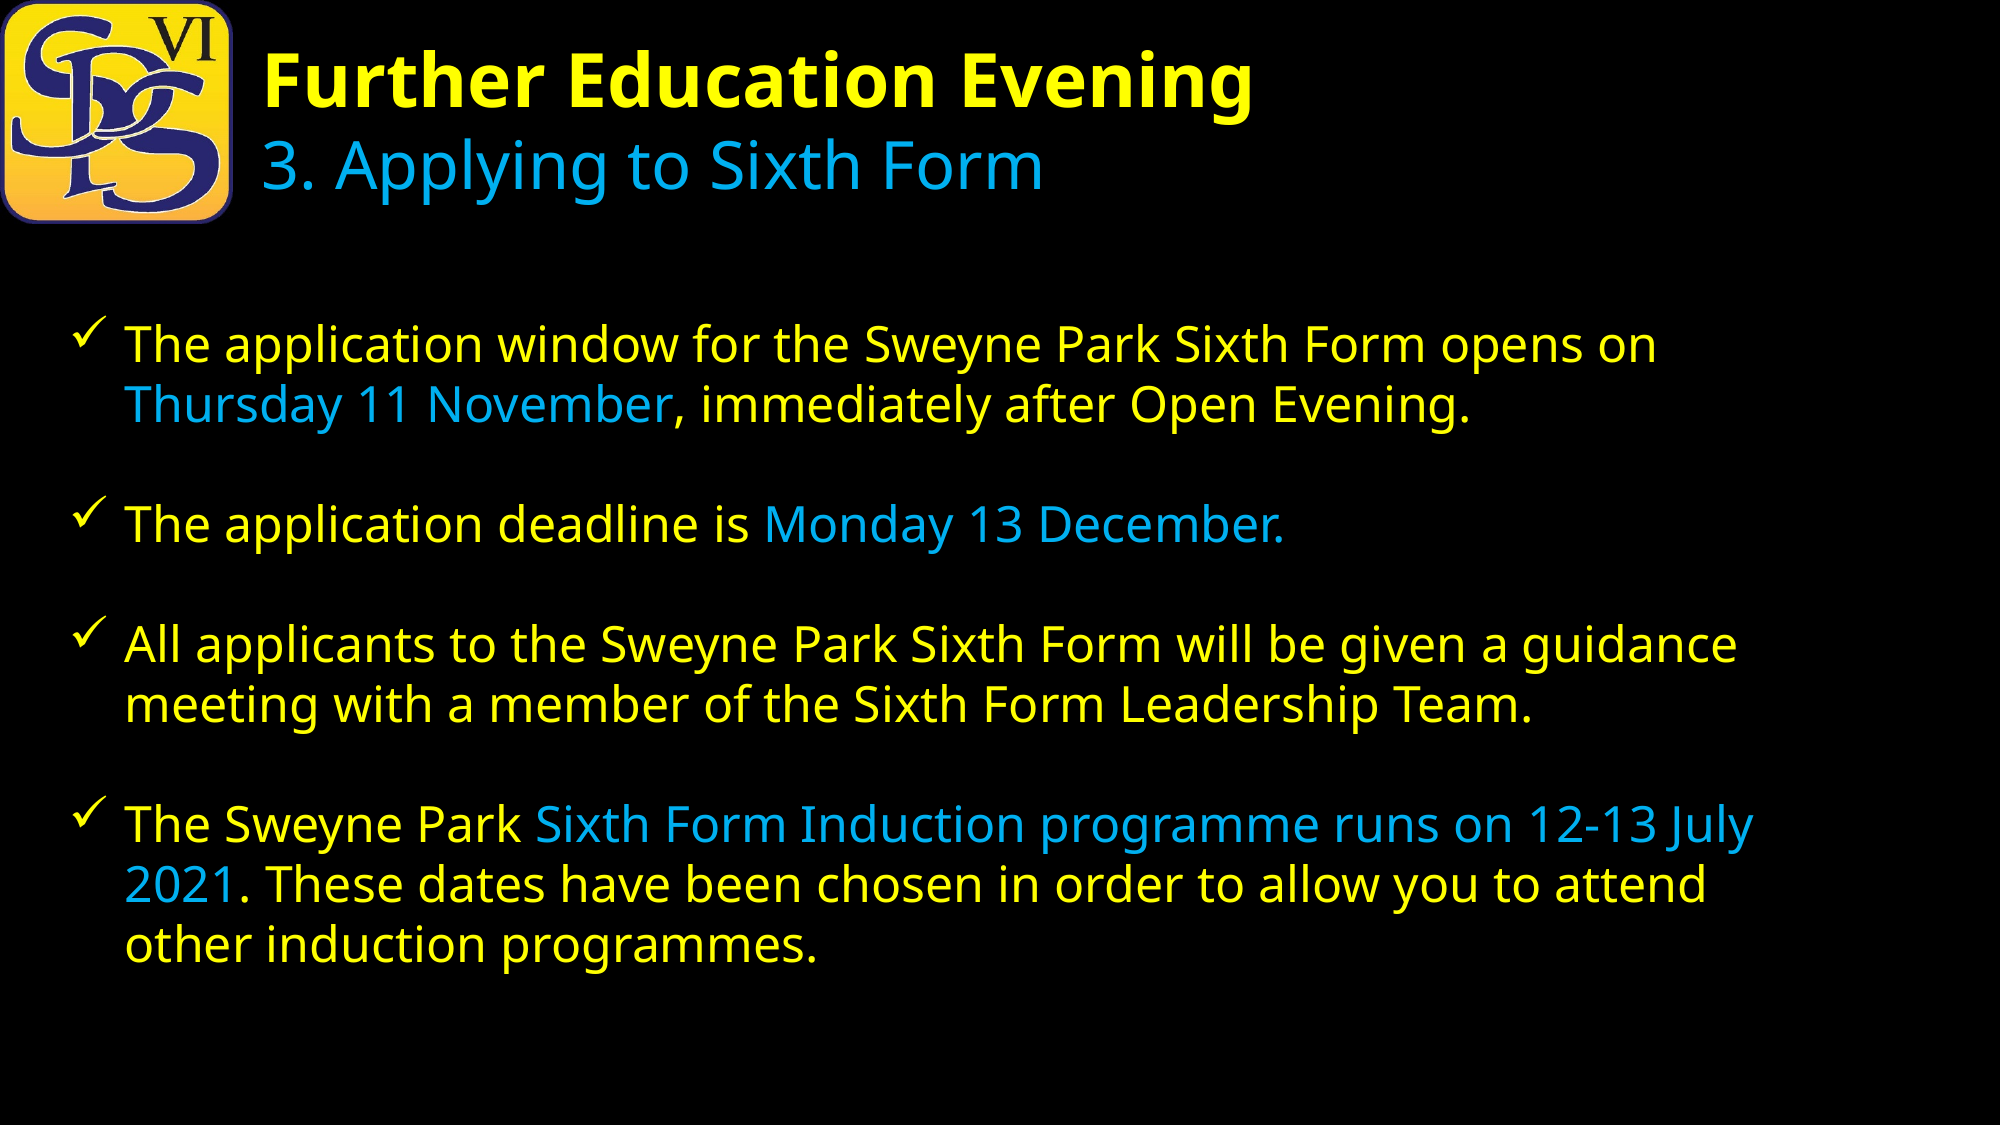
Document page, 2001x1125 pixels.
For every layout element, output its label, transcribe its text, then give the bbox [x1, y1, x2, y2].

picture [0, 0, 233, 224]
text_box The application window for the Sweyne Park Sixth Form opens on Thursday 11 November, immediately after Open Evening. The application deadline is Monday 13 December. All applicants to the Sweyne Park Sixth Form will be given a guidance meeting with a member of the Sixth Form Leadership Team. The Sweyne Park Sixth Form Induction programme runs on 12-13 July 2021. These dates have been chosen in order to allow you to attend other induction programmes. [53, 305, 1813, 980]
text_box Further Education Evening 3. Applying to Sixth Form [246, 25, 1457, 211]
